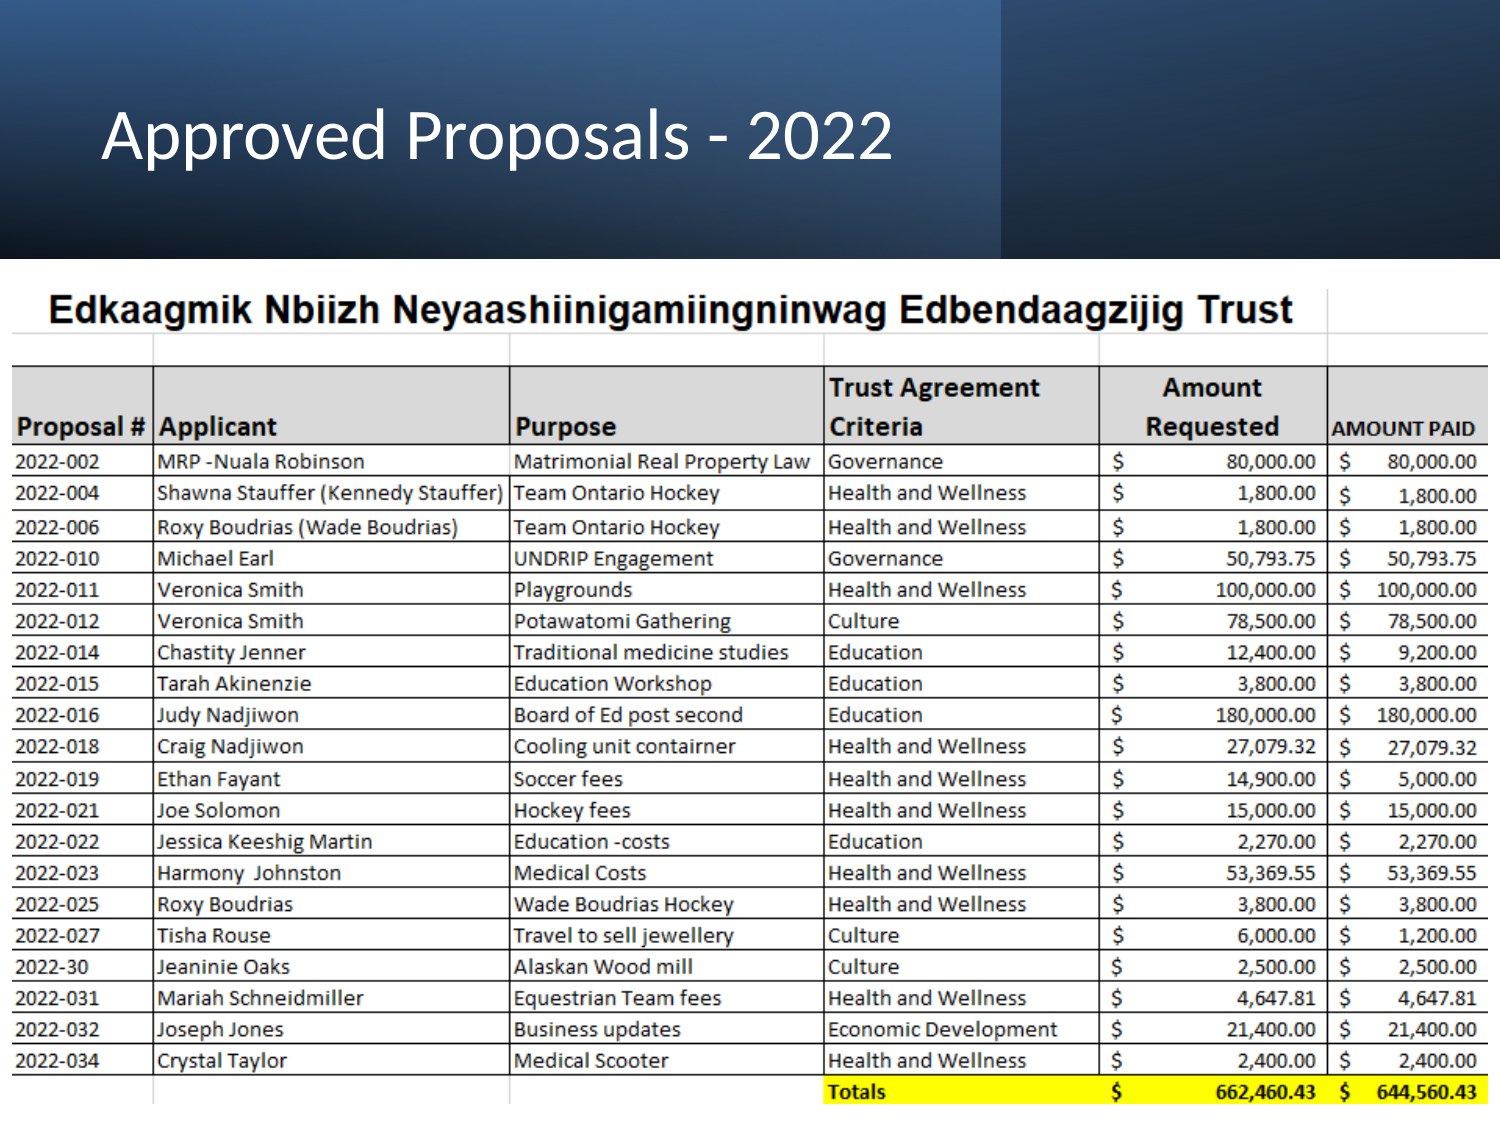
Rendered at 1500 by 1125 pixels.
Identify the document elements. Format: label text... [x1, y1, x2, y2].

picture [12, 289, 1488, 1104]
title Approved Proposals - 2022 [86, 40, 956, 231]
text_box [0, 0, 1500, 260]
text_box [0, 261, 1500, 1125]
